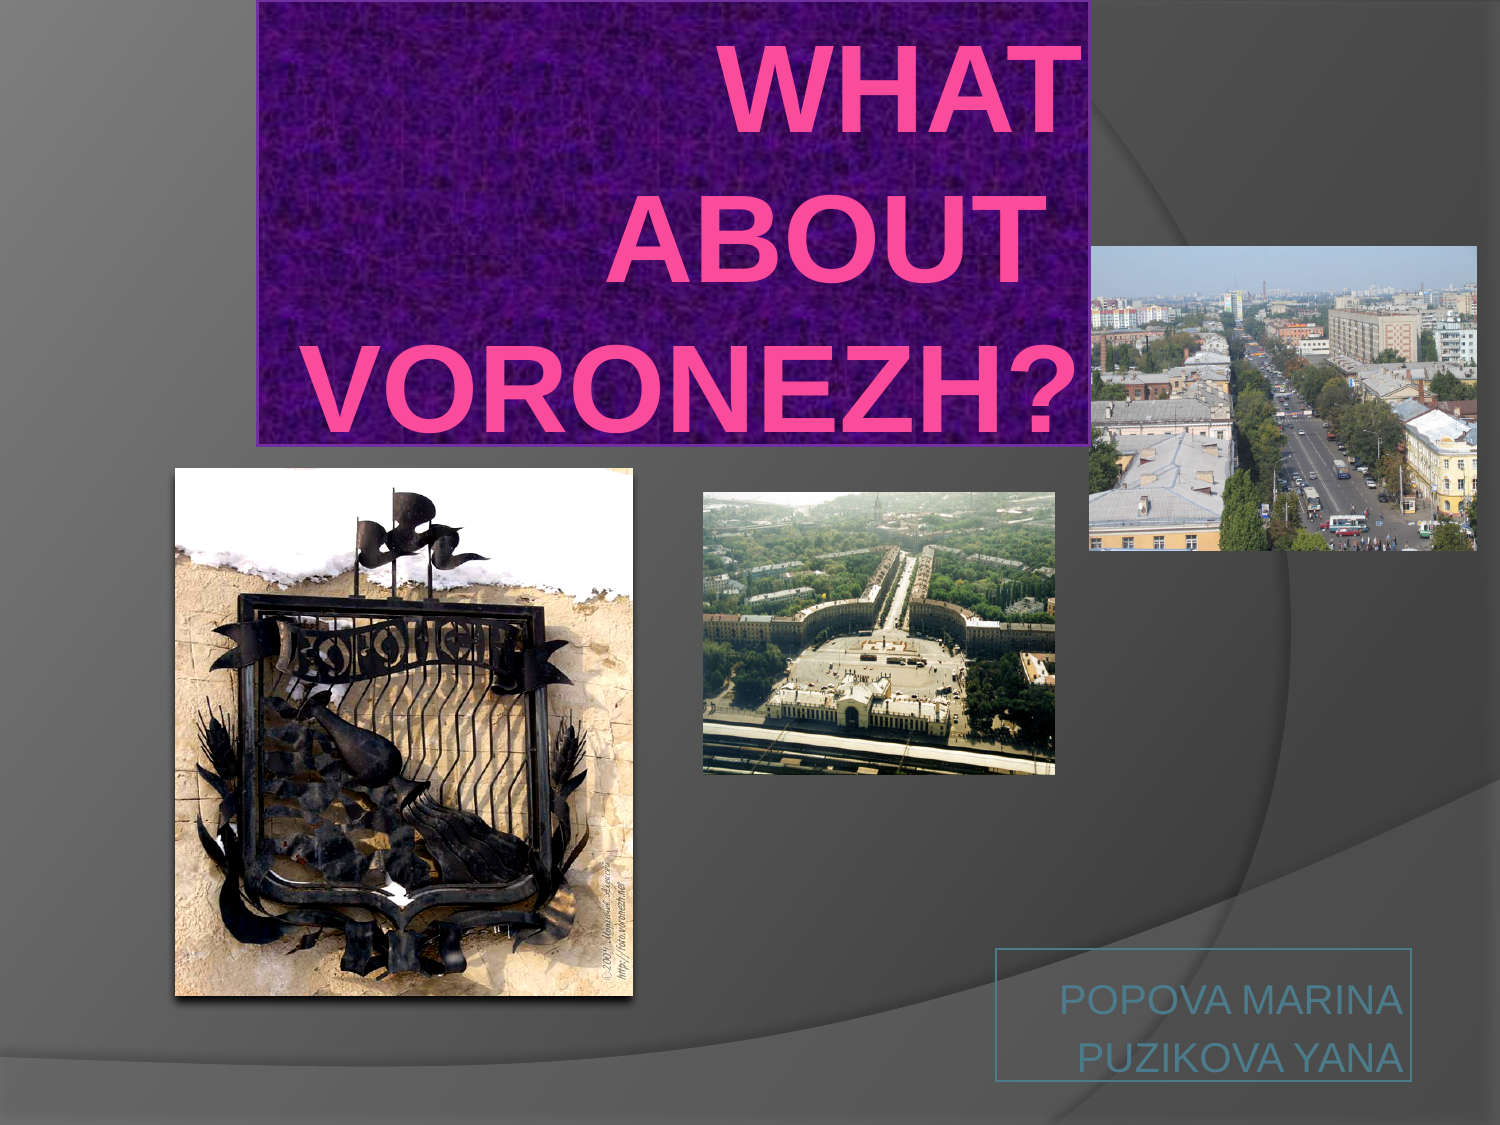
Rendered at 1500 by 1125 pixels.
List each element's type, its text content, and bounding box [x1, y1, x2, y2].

picture [702, 491, 1055, 775]
picture [175, 468, 633, 997]
picture [1089, 245, 1477, 551]
subtitle POPOVA MARINA PUZIKOVA YANA [995, 948, 1412, 1082]
title WHAT ABOUT VORONEZH? [256, 0, 1091, 447]
